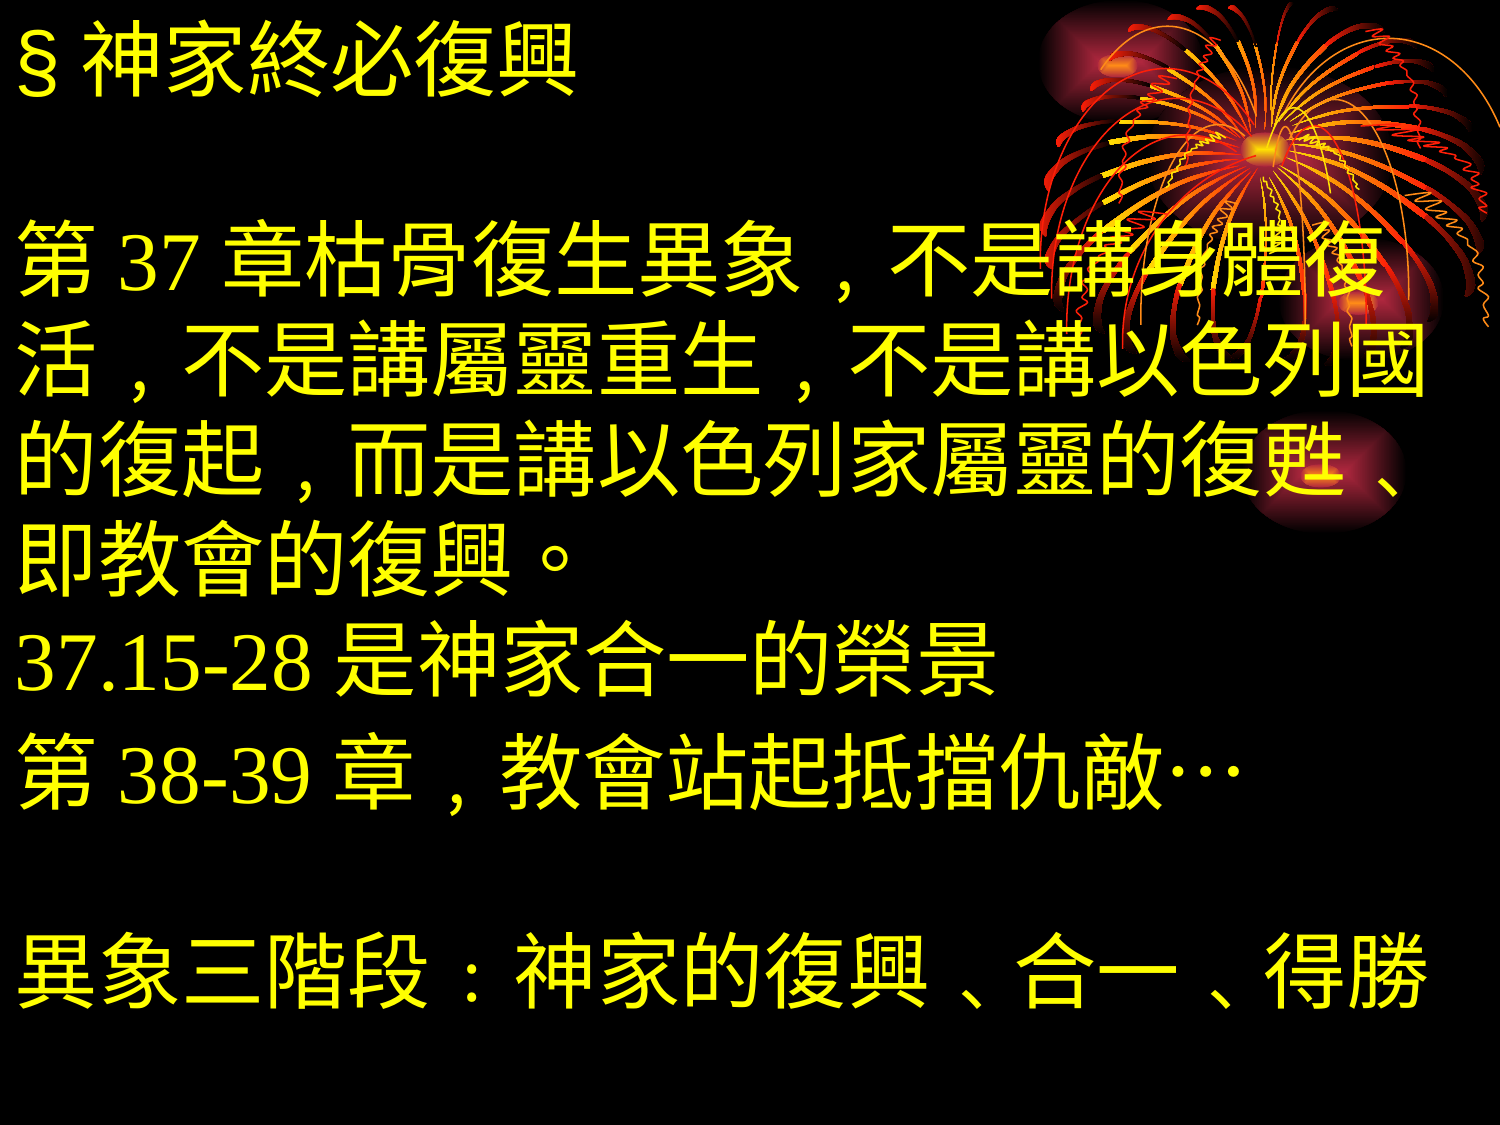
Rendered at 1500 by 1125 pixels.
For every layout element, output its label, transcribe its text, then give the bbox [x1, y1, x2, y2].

text_box §神家終必復興 第37章枯骨復生異象﹐不是講身體復活﹐不是講屬靈重生﹐不是講以色列國的復起﹐而是講以色列家屬靈的復甦﹑即教會的復興。 37.15-28是神家合一的榮景 第38-39章﹐教會站起抵擋仇敵… 異象三階段﹕神家的復興﹑合一﹑得勝 [0, 0, 1500, 1027]
